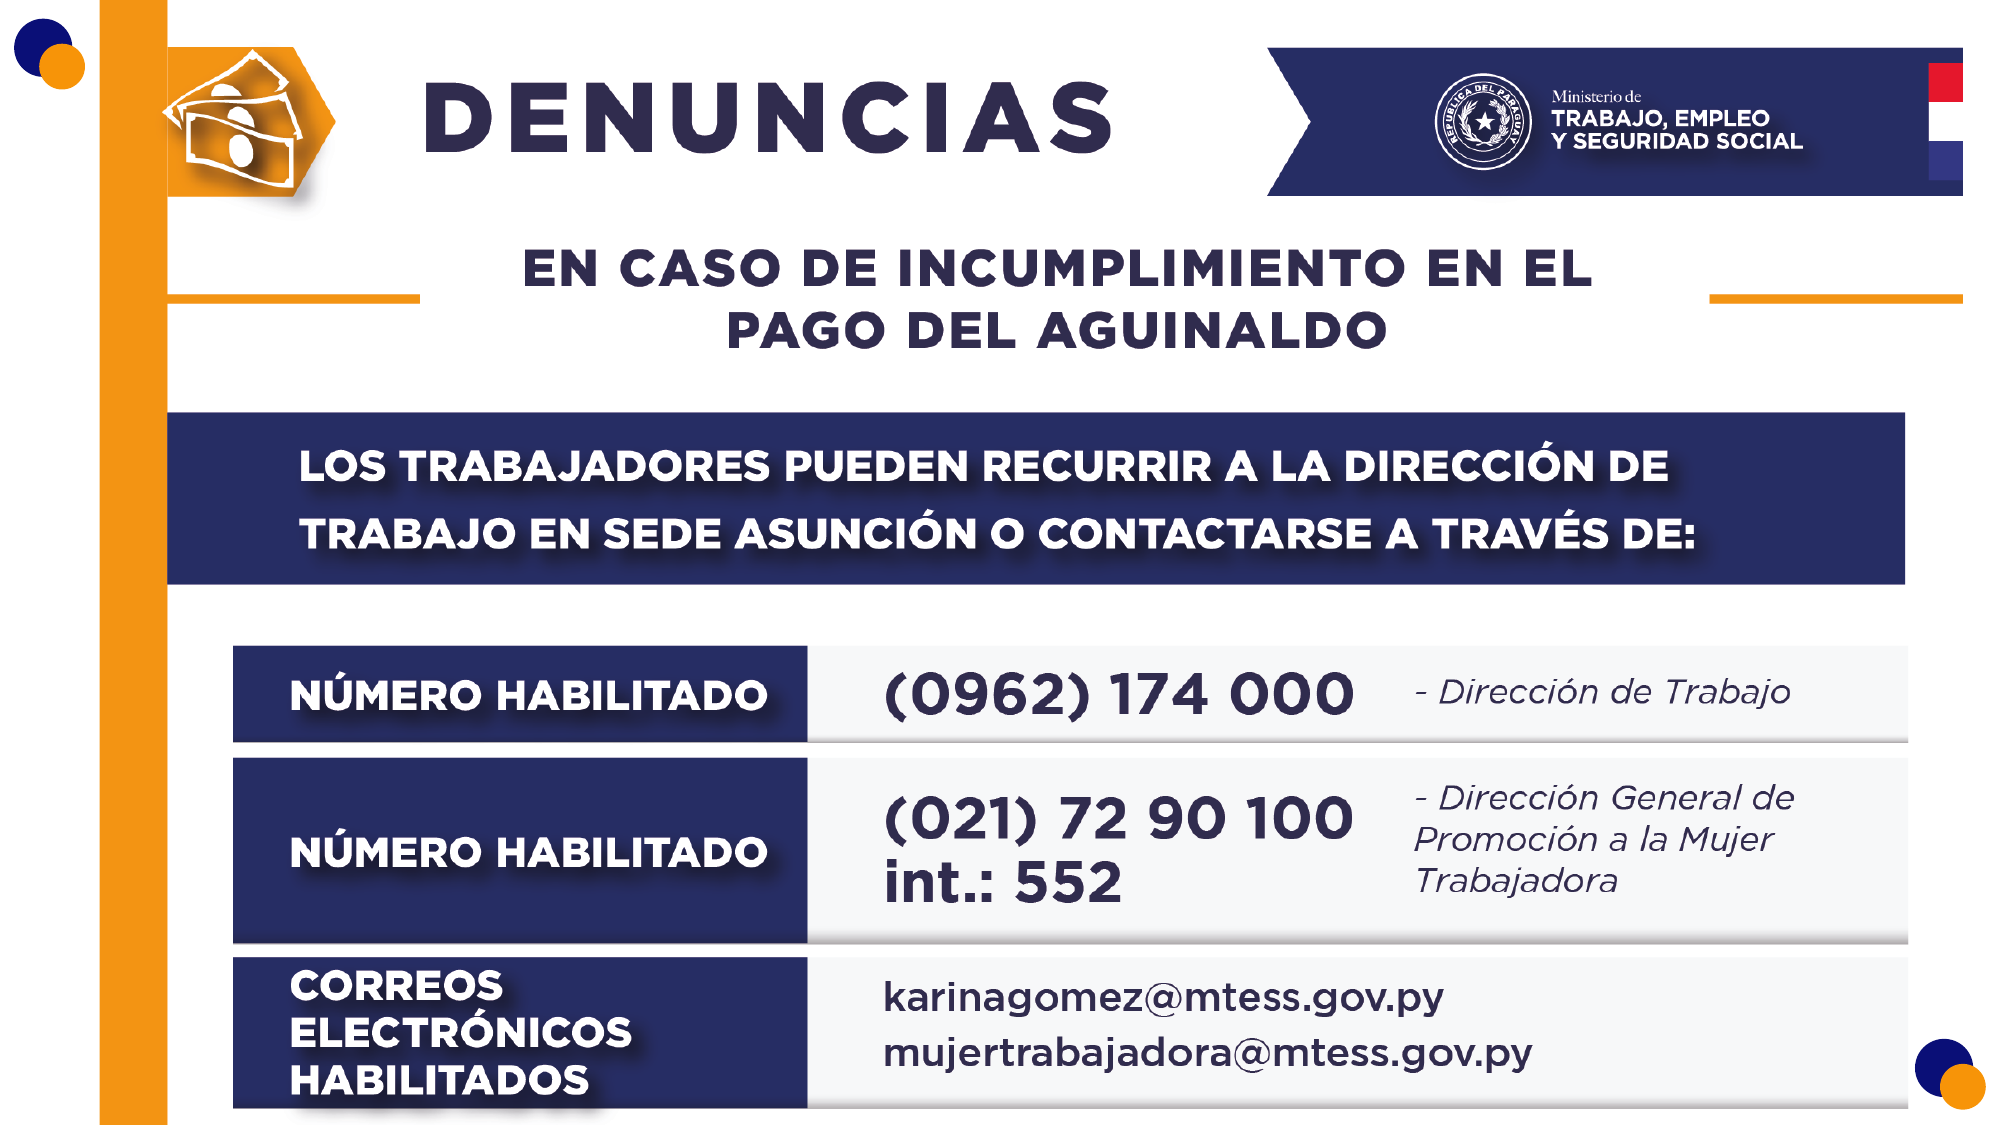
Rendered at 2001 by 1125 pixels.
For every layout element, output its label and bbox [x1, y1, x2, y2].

text_box [1915, 1038, 1986, 1110]
text_box [14, 18, 85, 90]
picture [99, 0, 1963, 1125]
